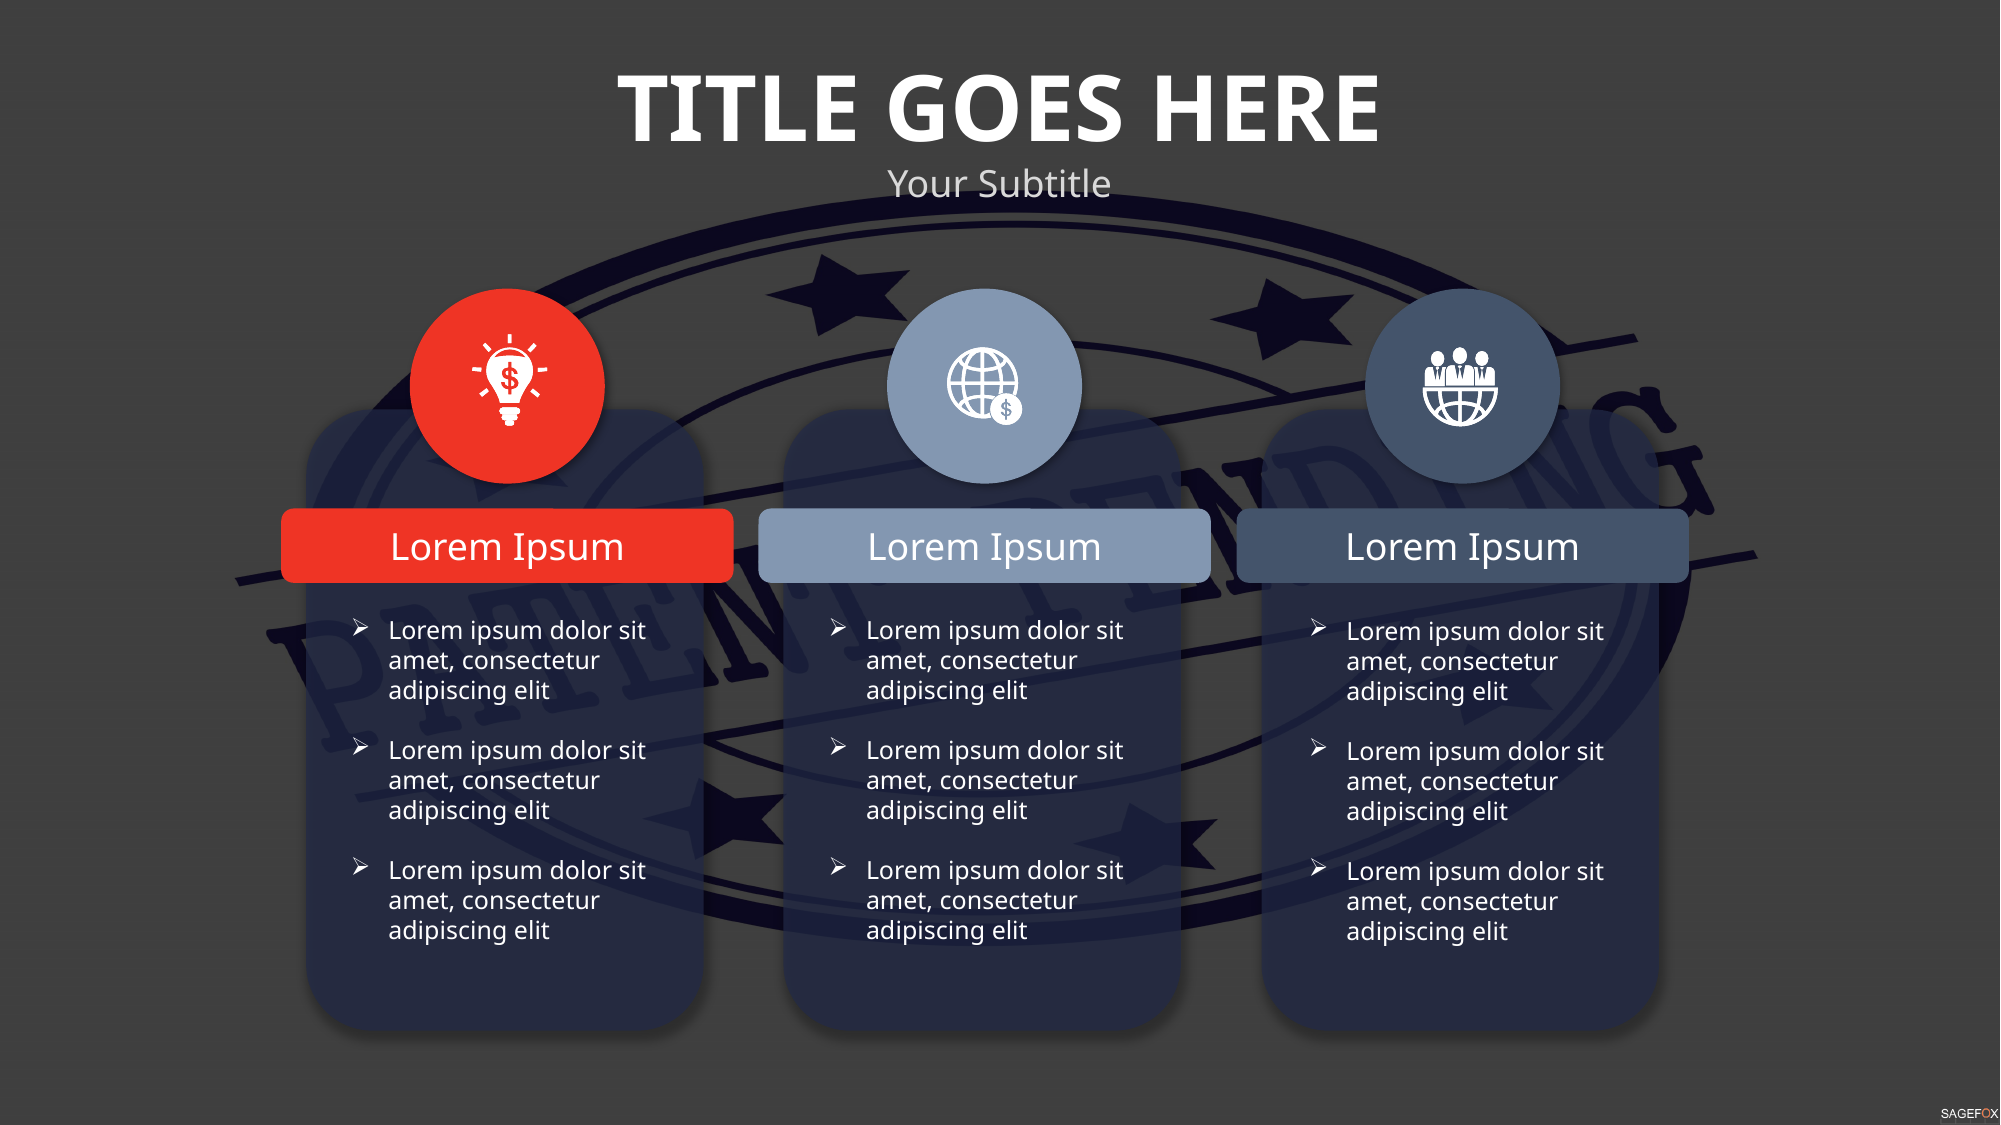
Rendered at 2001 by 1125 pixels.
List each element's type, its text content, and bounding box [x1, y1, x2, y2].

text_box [947, 347, 1023, 425]
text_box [281, 508, 734, 583]
text_box [886, 287, 1084, 485]
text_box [758, 508, 1211, 583]
text_box [305, 408, 705, 508]
text_box [782, 408, 1182, 508]
text_box Lorem ipsum dolor sit amet, consectetur adipiscing elit Lorem ipsum dolor sit amet, consectetur adipiscing elit Lorem ipsum dolor sit amet, consectetur adipiscing elit [813, 607, 1151, 952]
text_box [1422, 347, 1498, 427]
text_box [1236, 508, 1689, 583]
text_box [305, 583, 705, 1032]
text_box Lorem ipsum dolor sit amet, consectetur adipiscing elit Lorem ipsum dolor sit amet, consectetur adipiscing elit Lorem ipsum dolor sit amet, consectetur adipiscing elit [1294, 608, 1632, 953]
text_box [782, 583, 1182, 1032]
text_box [471, 334, 548, 426]
text_box [408, 287, 606, 485]
text_box Lorem ipsum dolor sit amet, consectetur adipiscing elit Lorem ipsum dolor sit amet, consectetur adipiscing elit Lorem ipsum dolor sit amet, consectetur adipiscing elit [336, 607, 673, 952]
text_box TITLE GOES HERE Your Subtitle [548, 42, 1452, 212]
text_box [1260, 583, 1661, 1032]
text_box [1364, 287, 1562, 485]
text_box [1260, 408, 1661, 508]
picture [0, 0, 2001, 1125]
